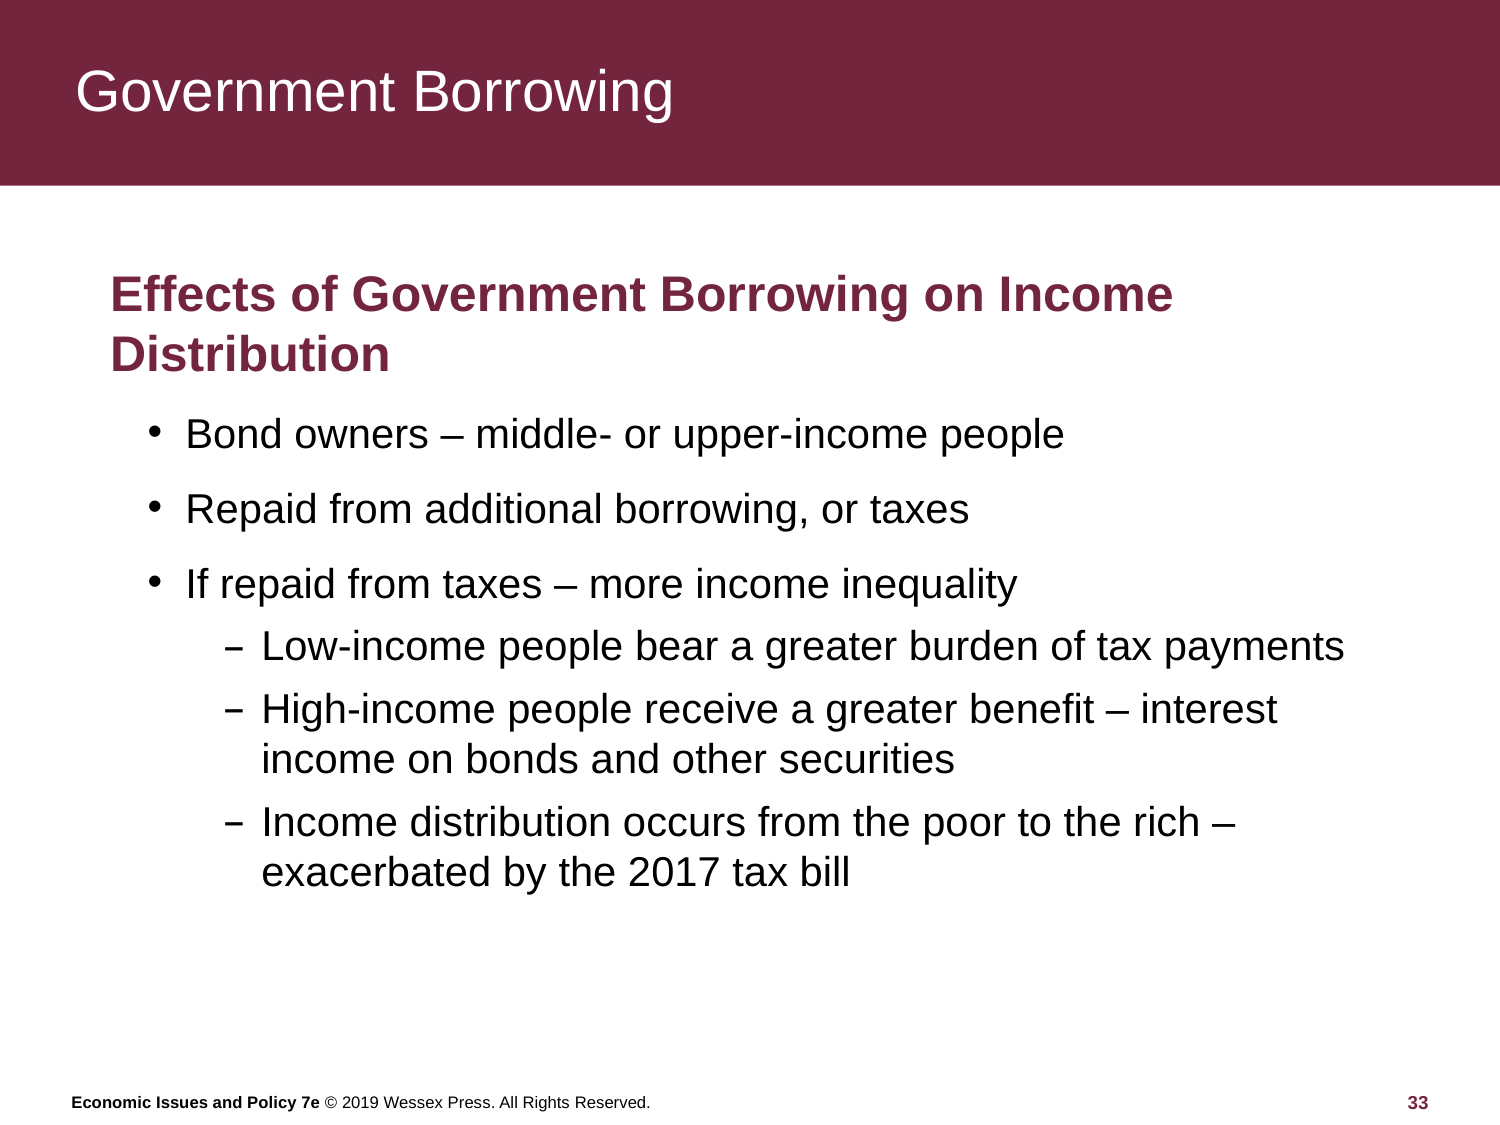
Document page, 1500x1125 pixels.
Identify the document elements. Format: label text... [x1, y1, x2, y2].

list Effects of Government Borrowing on Income Distribution Bond owners – middle- or upper-income people Repaid from additional borrowing, or taxes If repaid from taxes – more income inequality Low-income people bear a greater burden of tax payments High-income people receive a greater benefit – interest income on bonds and other securities Income distribution occurs from the poor to the rich – exacerbated by the 2017 tax bill [109, 261, 1392, 1014]
title Government Borrowing [0, 0, 1500, 186]
